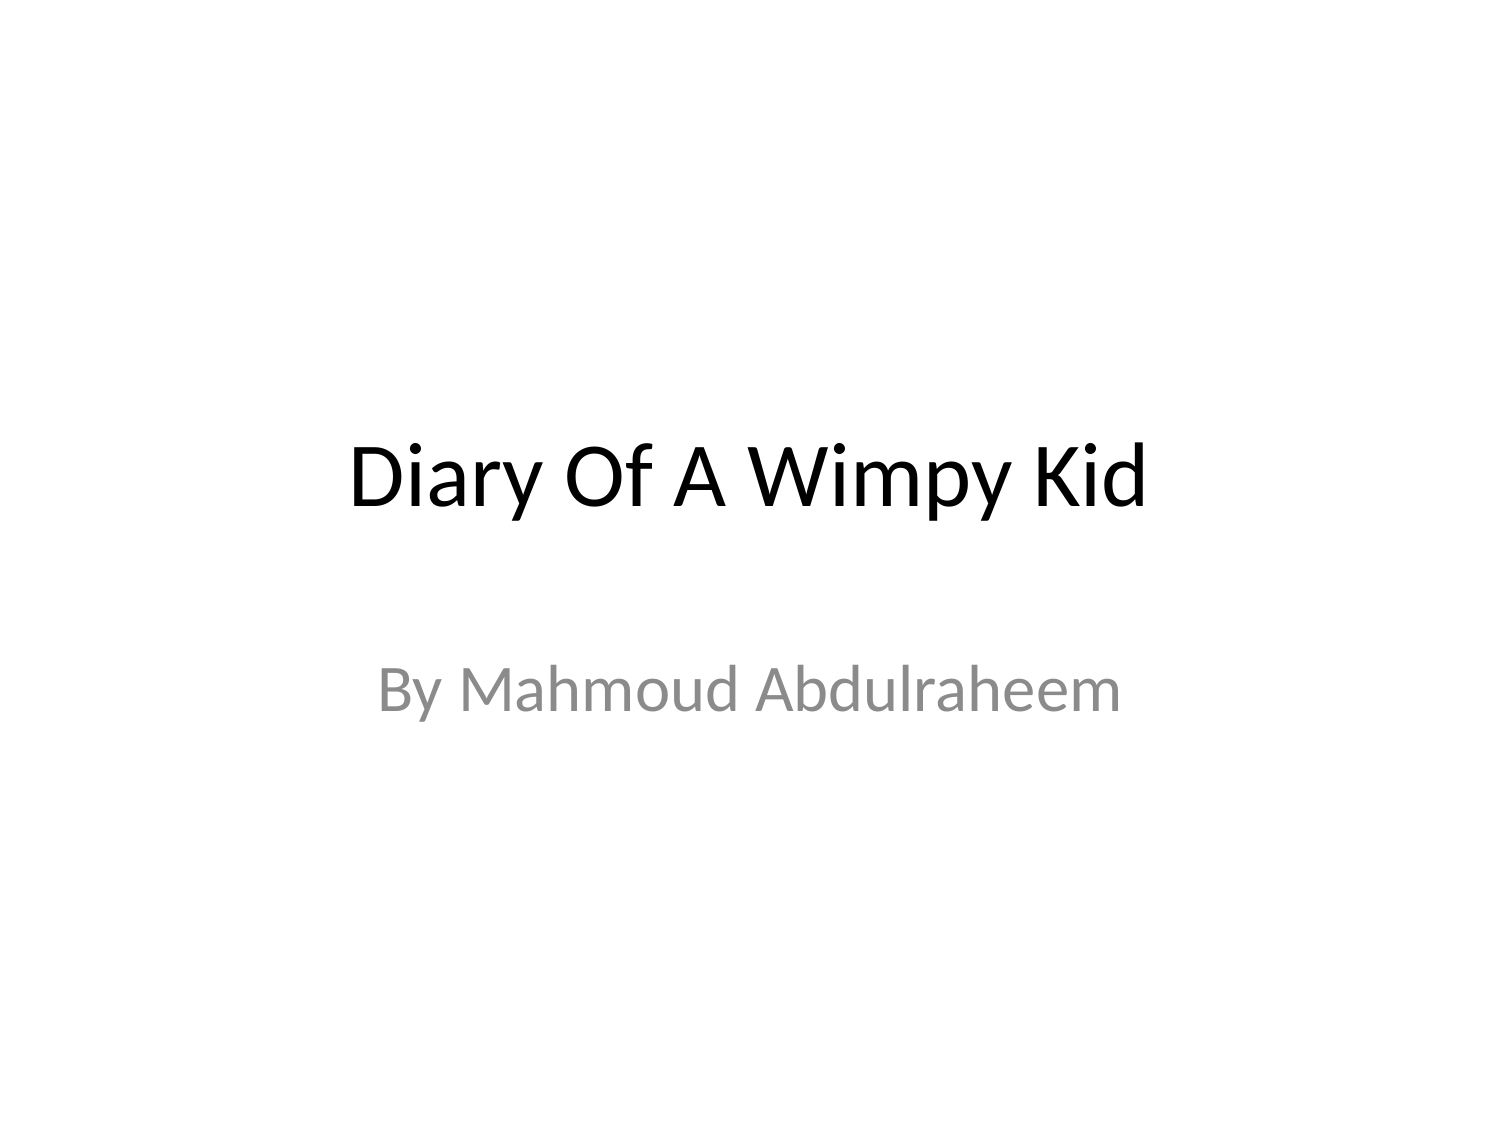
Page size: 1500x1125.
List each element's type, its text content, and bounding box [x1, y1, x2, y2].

title Diary Of A Wimpy Kid [112, 349, 1388, 591]
subtitle By Mahmoud Abdulraheem [225, 637, 1275, 925]
